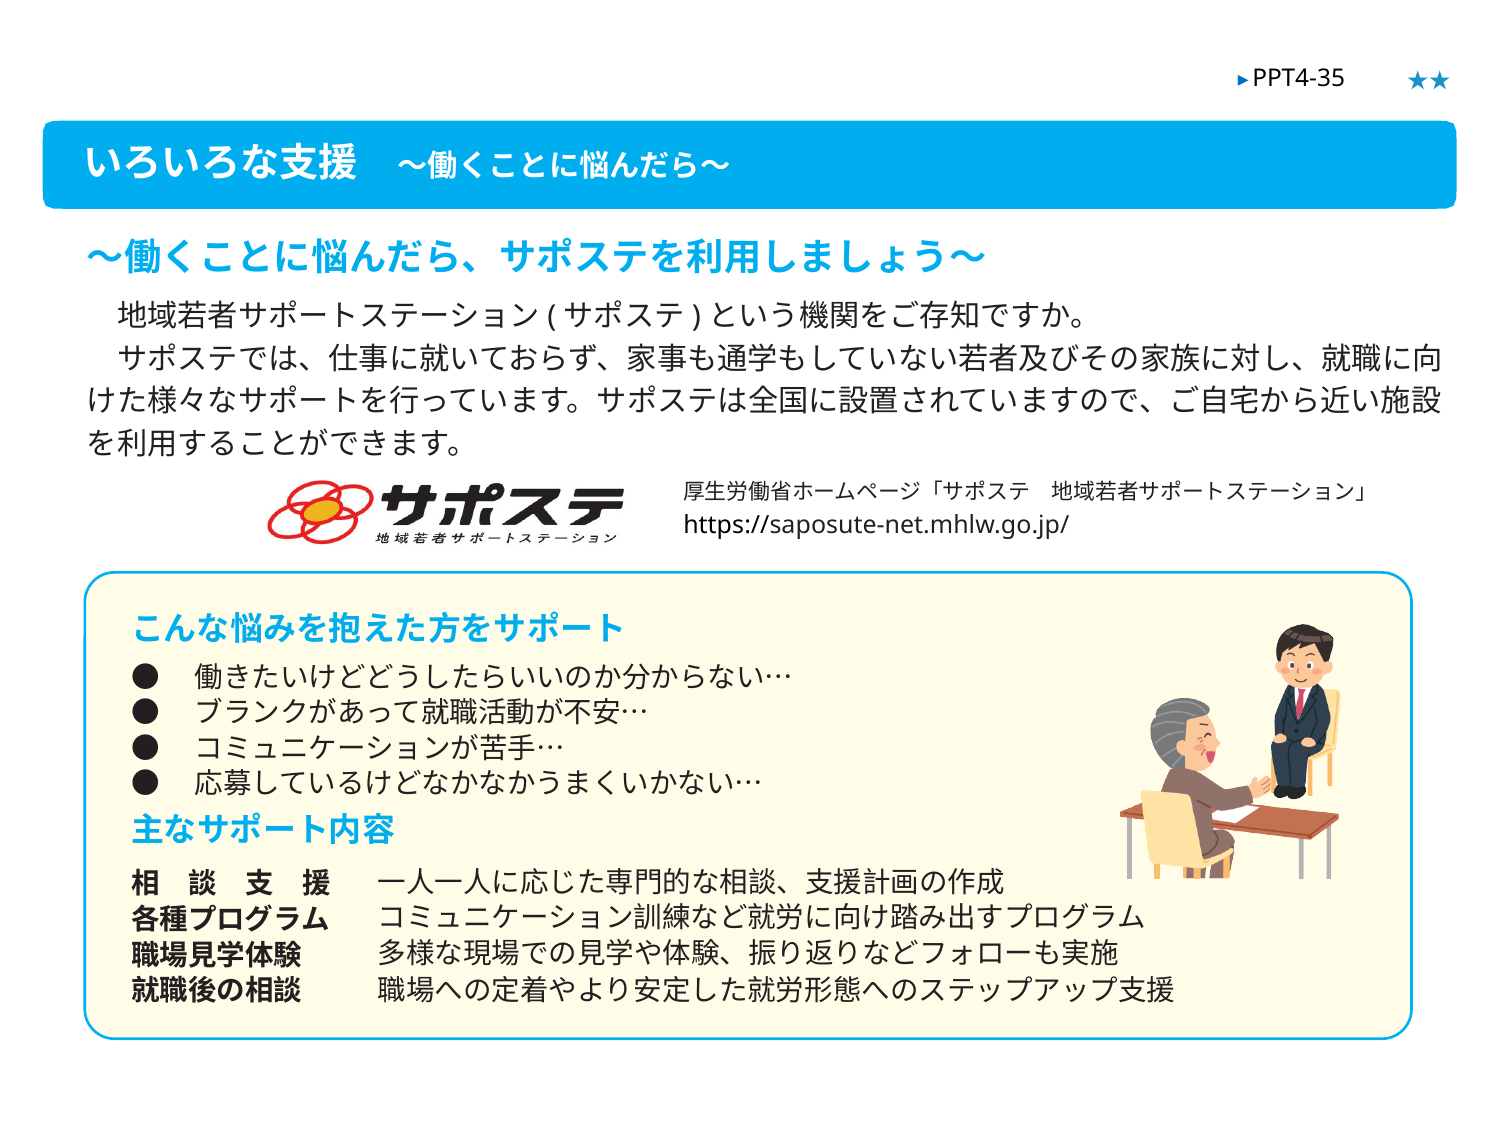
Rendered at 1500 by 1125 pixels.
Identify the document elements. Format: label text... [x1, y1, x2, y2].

text_box ▶ PPT4-35 [1236, 59, 1349, 91]
text_box [86, 572, 1410, 592]
text_box 一人一人に応じた専門的な相談、支援計画の作成 コミュニケーション訓練など就労に向け踏み出すプログラム 多様な現場での見学や体験、振り返りなどフォローも実施 職場への定着やより安定した就労形態へのステップアップ支援 [376, 860, 1309, 1007]
text_box いろいろな支援 ～働くことに悩んだら～ [81, 134, 912, 185]
text_box 厚生労働省ホームページ「サポステ 地域若者サポートステーション」 https://saposute-net.mhlw.go.jp/ [84, 462, 1415, 538]
text_box [1120, 848, 1341, 879]
text_box 相 談 支 援 各種プログラム 職場見学体験 就職後の相談 [129, 863, 343, 1007]
text_box ★★ [1349, 59, 1466, 100]
text_box ～働くことに悩んだら、サポステを利用しましょう～ 地域若者サポートステーション(サポステ)という機関をご存知ですか。 サポステでは、仕事に就いておらず、家事も通学もしていない若者及びその家族に対し、就職に向けた様々なサポートを行っています。サポステは全国に設置されていますので、ご自宅から近い施設を利用することができます。 [84, 218, 1457, 461]
text_box [84, 848, 1412, 1039]
text_box [42, 120, 1457, 209]
text_box こんな悩みを抱えた方をサポート ● 働きたいけどどうしたらいいのか分からない… ● ブランクがあって就職活動が不安… ● コミュニケーションが苦手… ● 応募しているけどなかなかうまくいかない… 主なサポート内容 [84, 592, 1415, 848]
text_box [266, 538, 625, 546]
